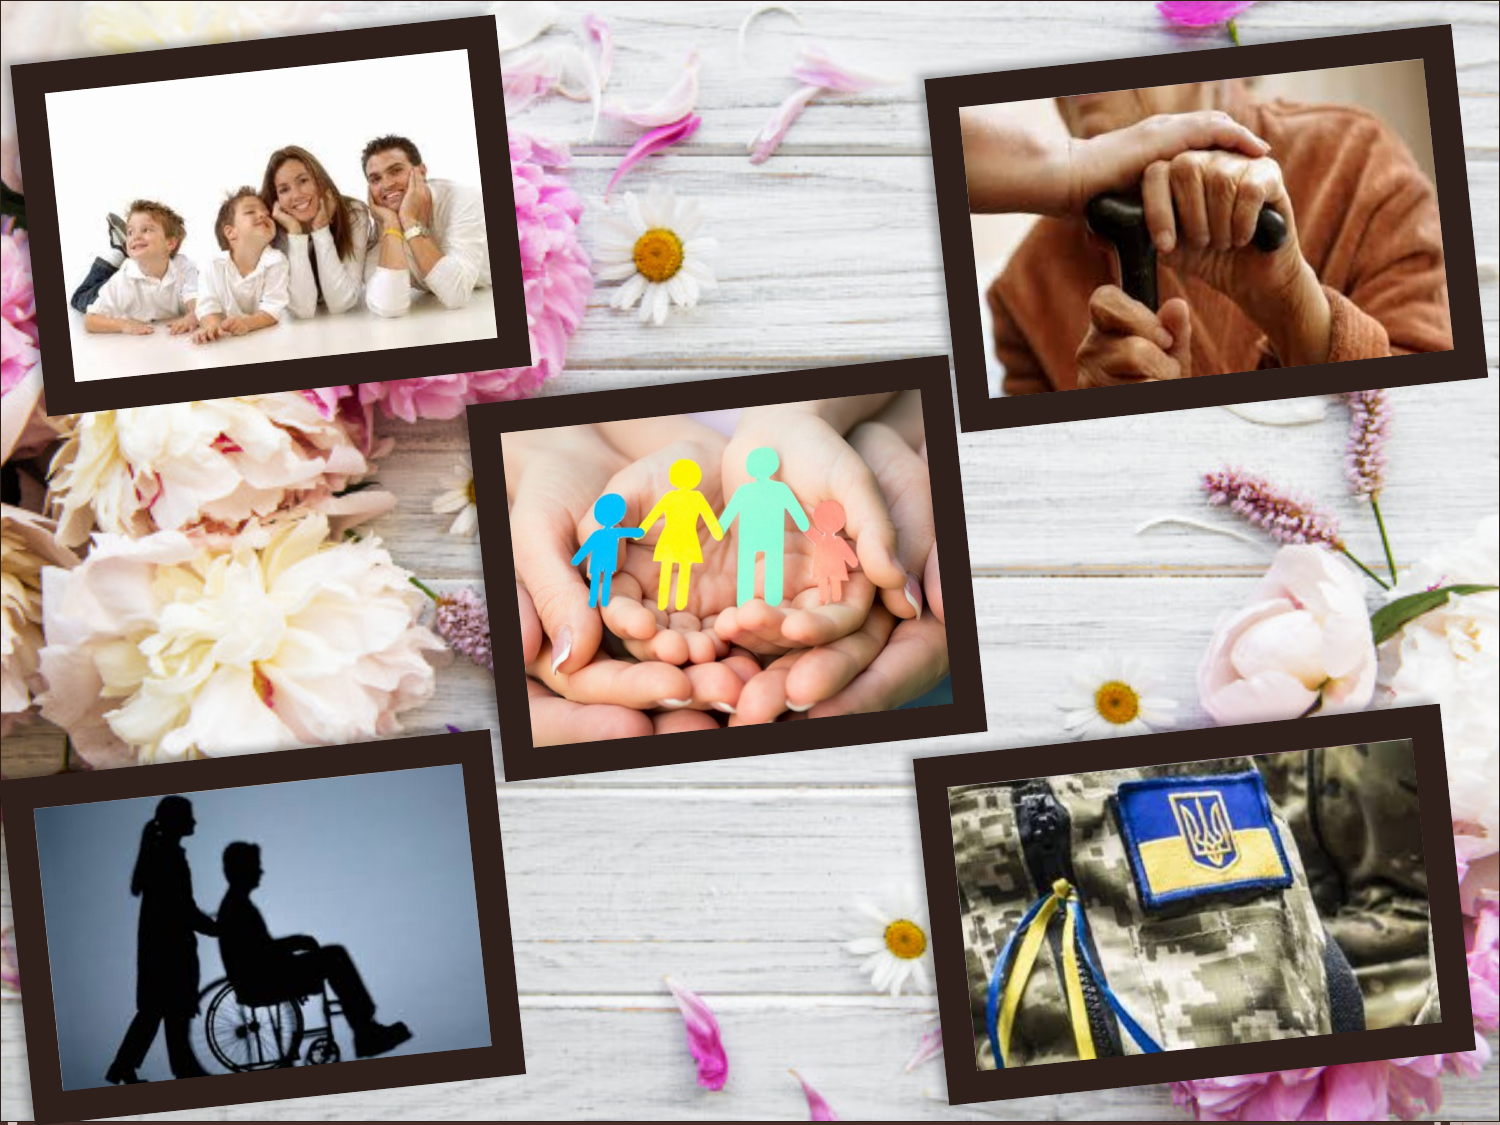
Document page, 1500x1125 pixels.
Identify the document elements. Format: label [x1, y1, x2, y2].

picture [0, 0, 1500, 1122]
list [46, 784, 479, 1070]
